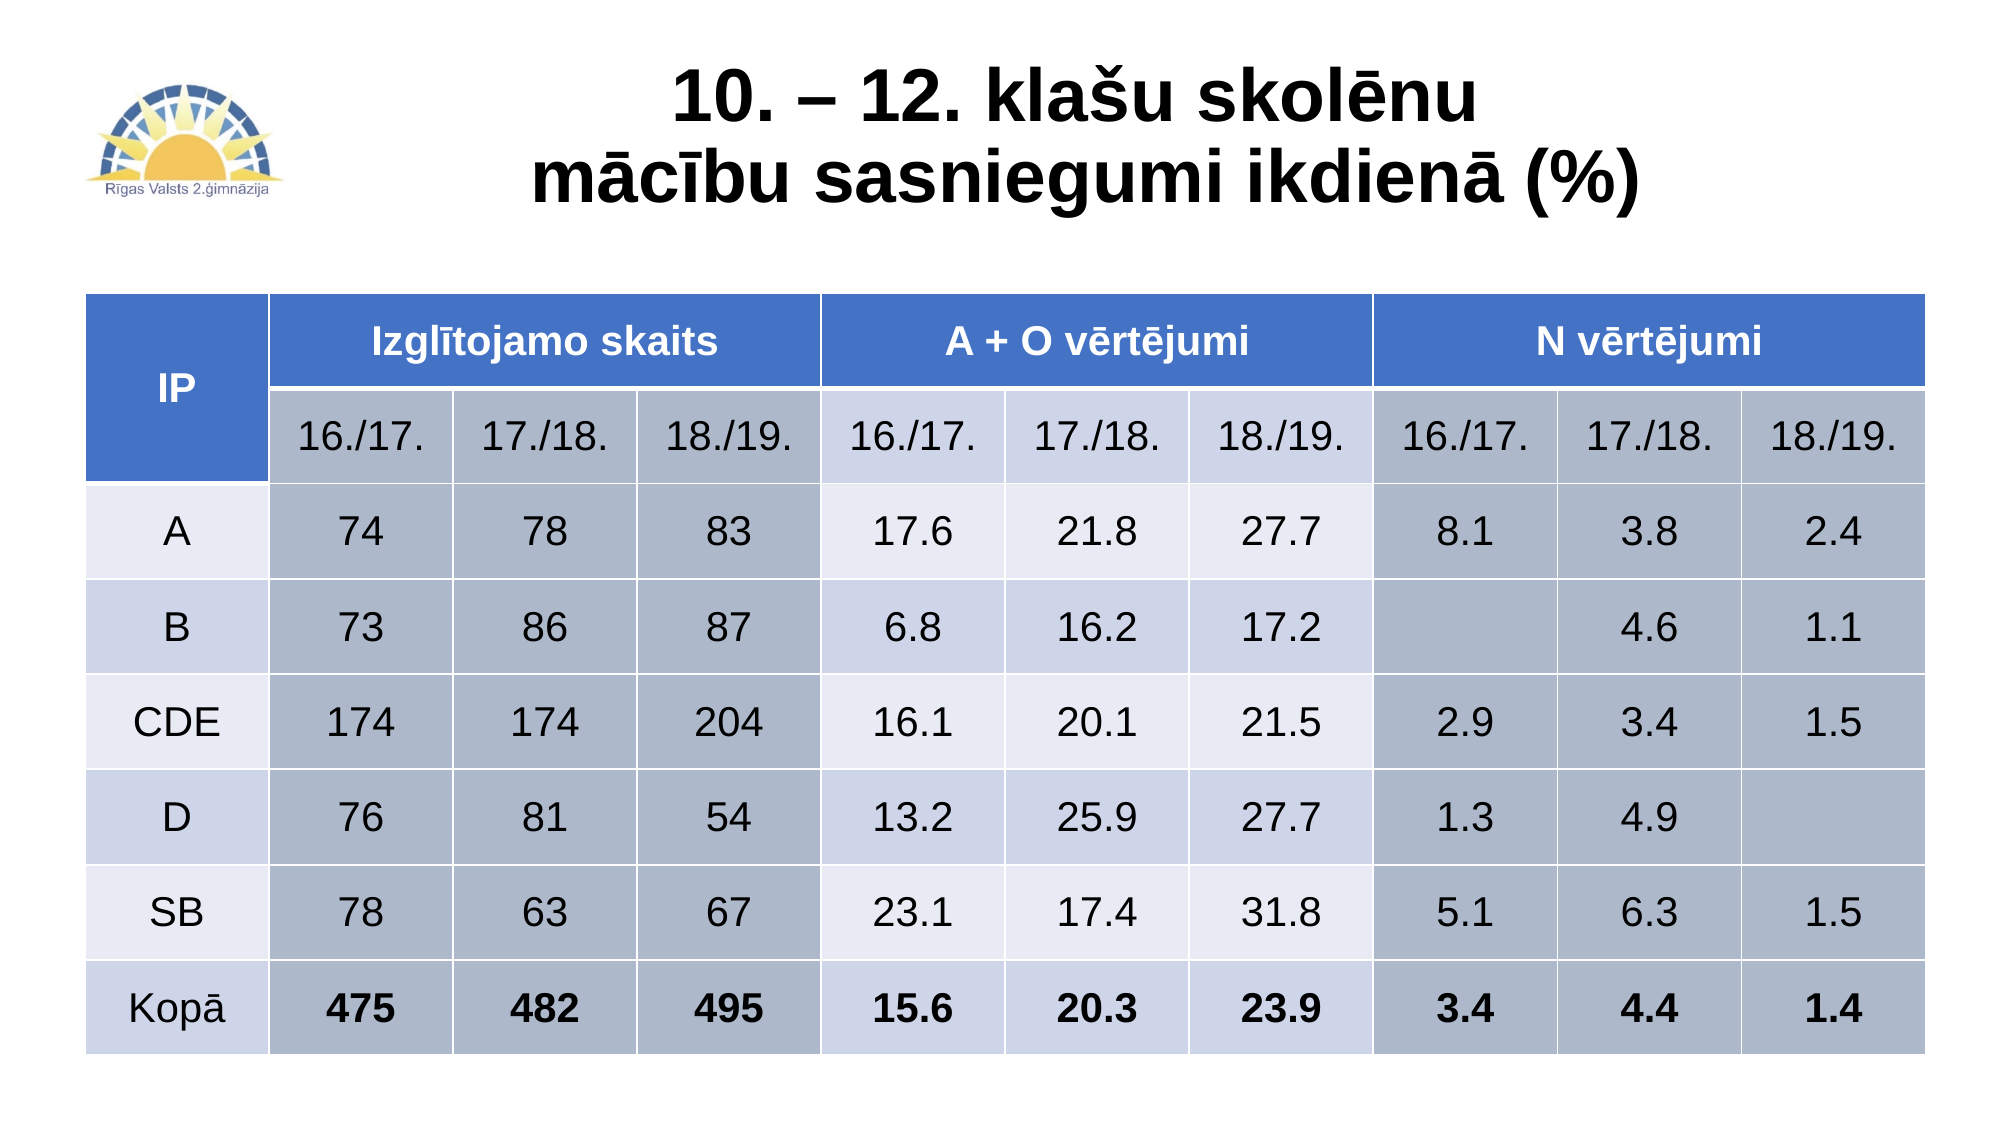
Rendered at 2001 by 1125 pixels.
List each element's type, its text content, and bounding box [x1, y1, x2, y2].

table_cell 495 [638, 961, 820, 1054]
table_cell 31.8 [1190, 866, 1372, 959]
table_cell 1.5 [1742, 675, 1925, 768]
table_cell CDE [86, 675, 268, 768]
table_cell 81 [454, 770, 636, 864]
table_cell [1742, 770, 1925, 864]
title 10. – 12. klašu skolēnu mācību sasniegumi ikdienā (%) [285, 45, 1888, 230]
table_cell 1.1 [1742, 580, 1925, 673]
table_cell 74 [270, 484, 452, 578]
table_cell 20.3 [1006, 961, 1188, 1054]
table_cell 13.2 [822, 770, 1004, 864]
table_cell 4.4 [1558, 961, 1741, 1054]
table_cell 87 [638, 580, 820, 673]
table_cell 18./19. [1190, 391, 1372, 483]
table_cell 4.6 [1558, 580, 1741, 673]
table_cell B [86, 580, 268, 673]
table_cell 475 [270, 961, 452, 1054]
table_cell 16.2 [1006, 580, 1188, 673]
table_cell 76 [270, 770, 452, 864]
table_cell 4.9 [1558, 770, 1741, 864]
table_header N vērtējumi [1374, 294, 1925, 386]
table_cell SB [86, 866, 268, 959]
table_cell 16./17. [270, 391, 452, 483]
table_cell A [86, 486, 268, 578]
table_cell 63 [454, 866, 636, 959]
table_cell D [86, 770, 268, 864]
table_cell 21.8 [1006, 484, 1188, 578]
table_header IP [86, 294, 268, 481]
table_cell 17.2 [1190, 580, 1372, 673]
table_cell 23.1 [822, 866, 1004, 959]
table_cell 73 [270, 580, 452, 673]
table_cell 174 [270, 675, 452, 768]
table_cell 3.4 [1558, 675, 1741, 768]
table_cell 2.9 [1374, 675, 1557, 768]
table_cell 17./18. [1006, 391, 1188, 483]
table_cell 3.8 [1558, 484, 1741, 578]
table_cell 67 [638, 866, 820, 959]
table_cell Kopā [86, 961, 268, 1054]
table_cell 78 [454, 484, 636, 578]
table_cell 17./18. [454, 391, 636, 483]
table_cell 21.5 [1190, 675, 1372, 768]
table_header A + O vērtējumi [822, 294, 1372, 386]
table_cell 1.3 [1374, 770, 1557, 864]
table_cell 16./17. [1374, 391, 1557, 483]
table_cell 482 [454, 961, 636, 1054]
table_cell 17./18. [1558, 391, 1741, 483]
table_cell 83 [638, 484, 820, 578]
table_cell 6.3 [1558, 866, 1741, 959]
table_cell 18./19. [638, 391, 820, 483]
table_cell 204 [638, 675, 820, 768]
table_cell 86 [454, 580, 636, 673]
table_cell 25.9 [1006, 770, 1188, 864]
table_cell 78 [270, 866, 452, 959]
table_cell [1374, 580, 1557, 673]
table_cell 2.4 [1742, 484, 1925, 578]
table_cell 3.4 [1374, 961, 1557, 1054]
table_cell 8.1 [1374, 484, 1557, 578]
table_cell 174 [454, 675, 636, 768]
table_cell 27.7 [1190, 770, 1372, 864]
table_cell 27.7 [1190, 484, 1372, 578]
table_cell 18./19. [1742, 391, 1925, 483]
table_cell 5.1 [1374, 866, 1557, 959]
table_cell 16./17. [822, 391, 1004, 483]
table_cell 17.6 [822, 484, 1004, 578]
table_cell 1.4 [1742, 961, 1925, 1054]
table_cell 23.9 [1190, 961, 1372, 1054]
picture [84, 76, 287, 200]
table_cell 17.4 [1006, 866, 1188, 959]
table_cell 16.1 [822, 675, 1004, 768]
table_cell 1.5 [1742, 866, 1925, 959]
table_cell 20.1 [1006, 675, 1188, 768]
table_cell 6.8 [822, 580, 1004, 673]
table_header Izglītojamo skaits [270, 294, 820, 386]
table_cell 15.6 [822, 961, 1004, 1054]
table_cell 54 [638, 770, 820, 864]
